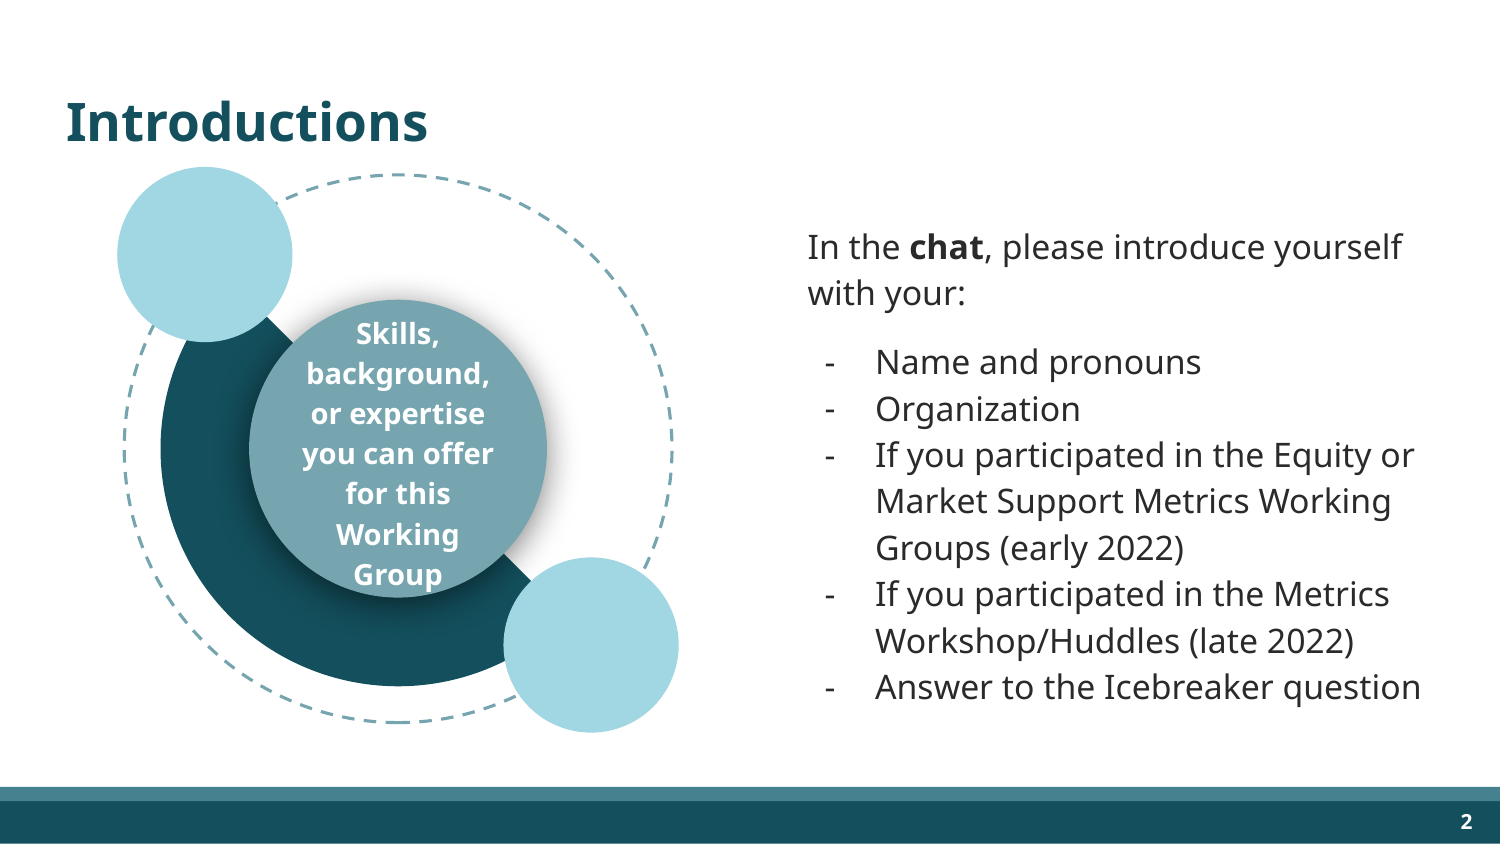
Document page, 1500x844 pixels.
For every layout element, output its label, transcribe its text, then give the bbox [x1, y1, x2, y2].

title Introductions [51, 72, 1449, 167]
list In the chat, please introduce yourself with your: Name and pronouns Organization If you participated in the Equity or Market Support Metrics Working Groups (early 2022) If you participated in the Metrics Workshop/Huddles (late 2022) Answer to the Icebreaker question [792, 189, 1449, 737]
slide_number ‹#› [1397, 801, 1488, 844]
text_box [117, 166, 680, 733]
